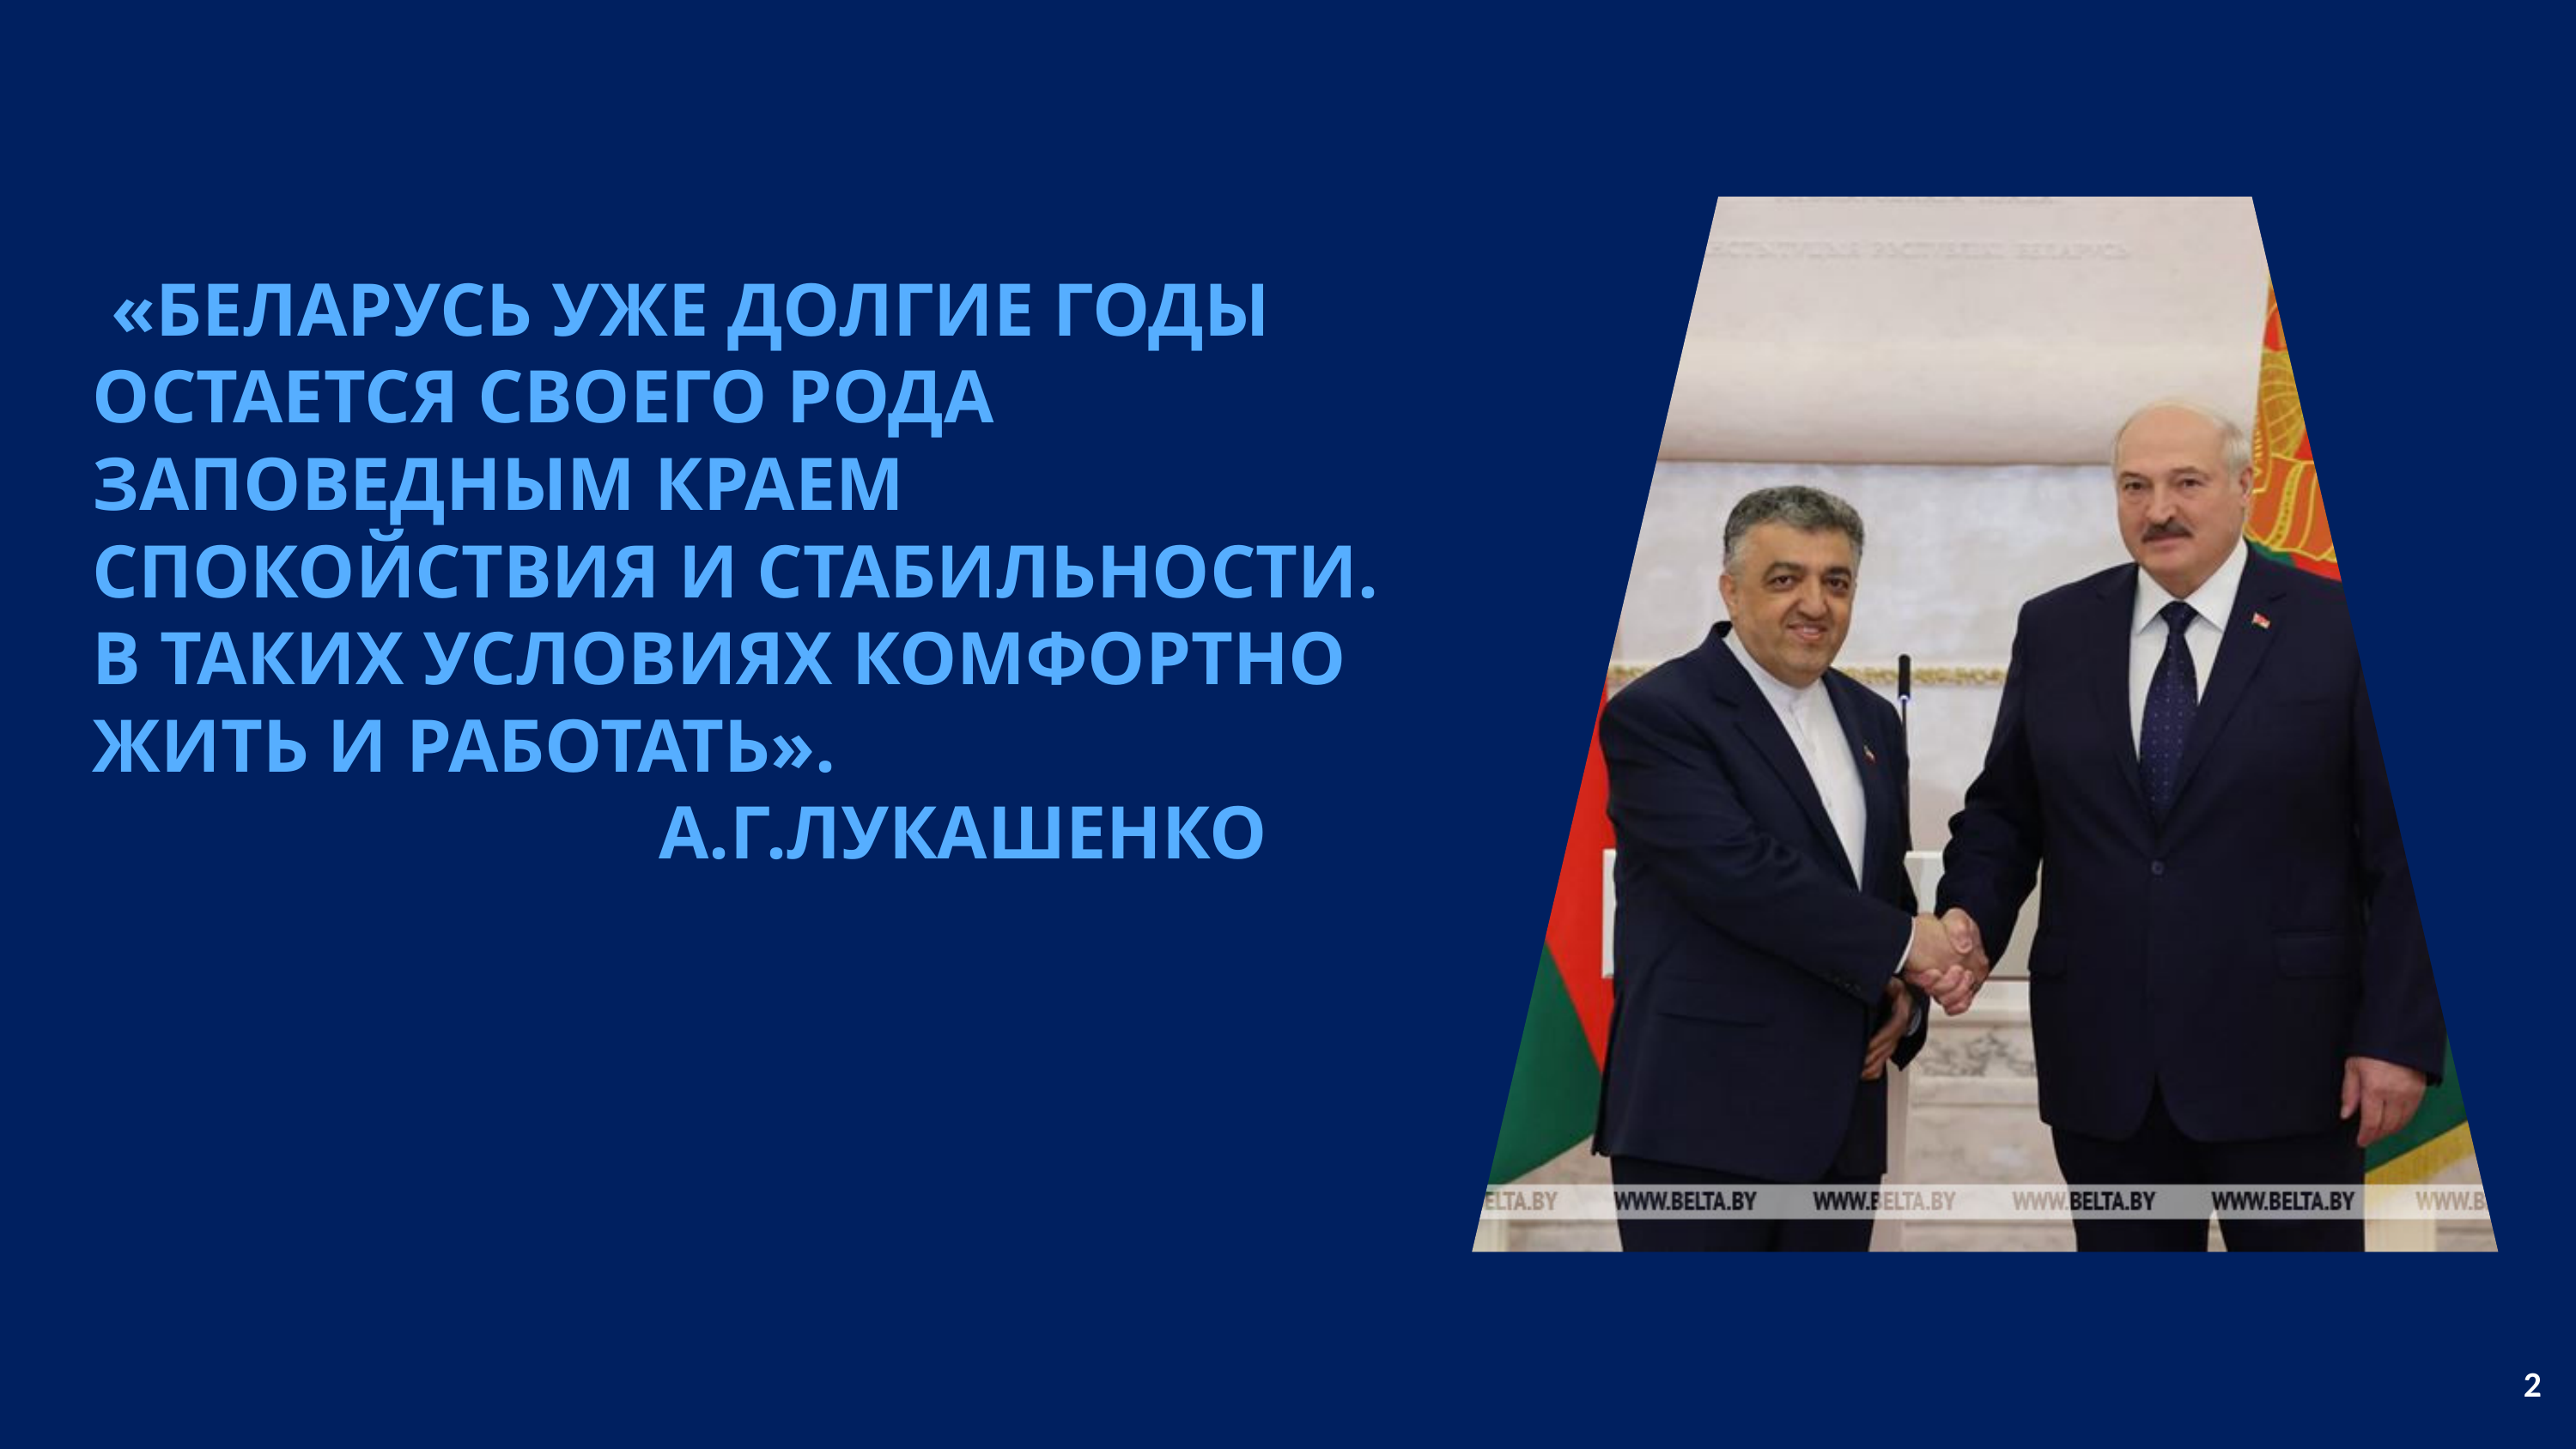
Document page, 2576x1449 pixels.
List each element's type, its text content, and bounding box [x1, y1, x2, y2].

text_box «БЕЛАРУСЬ УЖЕ ДОЛГИЕ ГОДЫ ОСТАЕТСЯ СВОЕГО РОДА ЗАПОВЕДНЫМ КРАЕМ СПОКОЙСТВИЯ И СТАБИЛЬНОСТИ. В ТАКИХ УСЛОВИЯХ КОМФОРТНО ЖИТЬ И РАБОТАТЬ». А.Г.ЛУКАШЕНКО [93, 263, 1472, 874]
slide_number <номер> [2254, 1357, 2555, 1410]
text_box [1472, 196, 2499, 1252]
